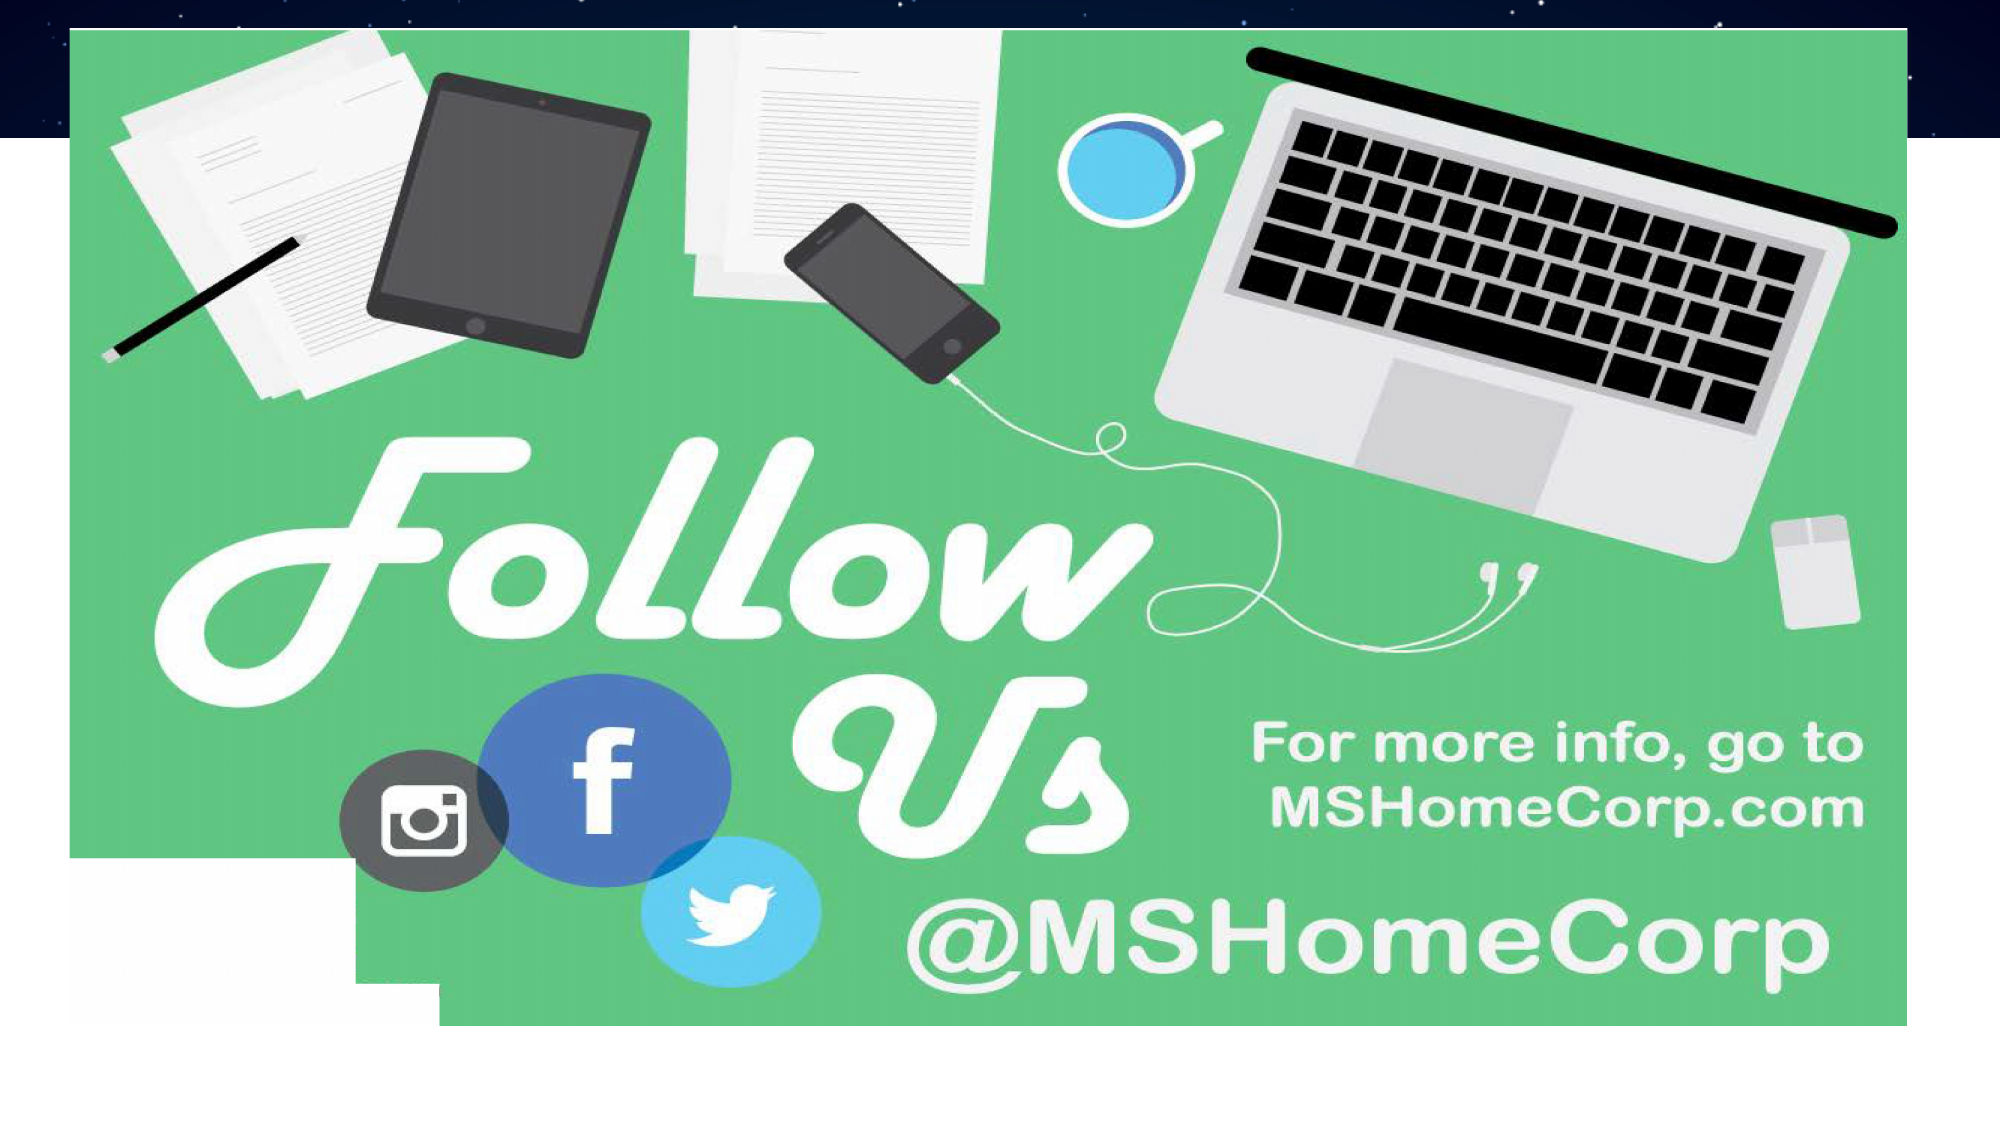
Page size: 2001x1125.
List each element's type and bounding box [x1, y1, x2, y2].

text_box [69, 28, 1908, 1026]
picture [0, 0, 2000, 138]
